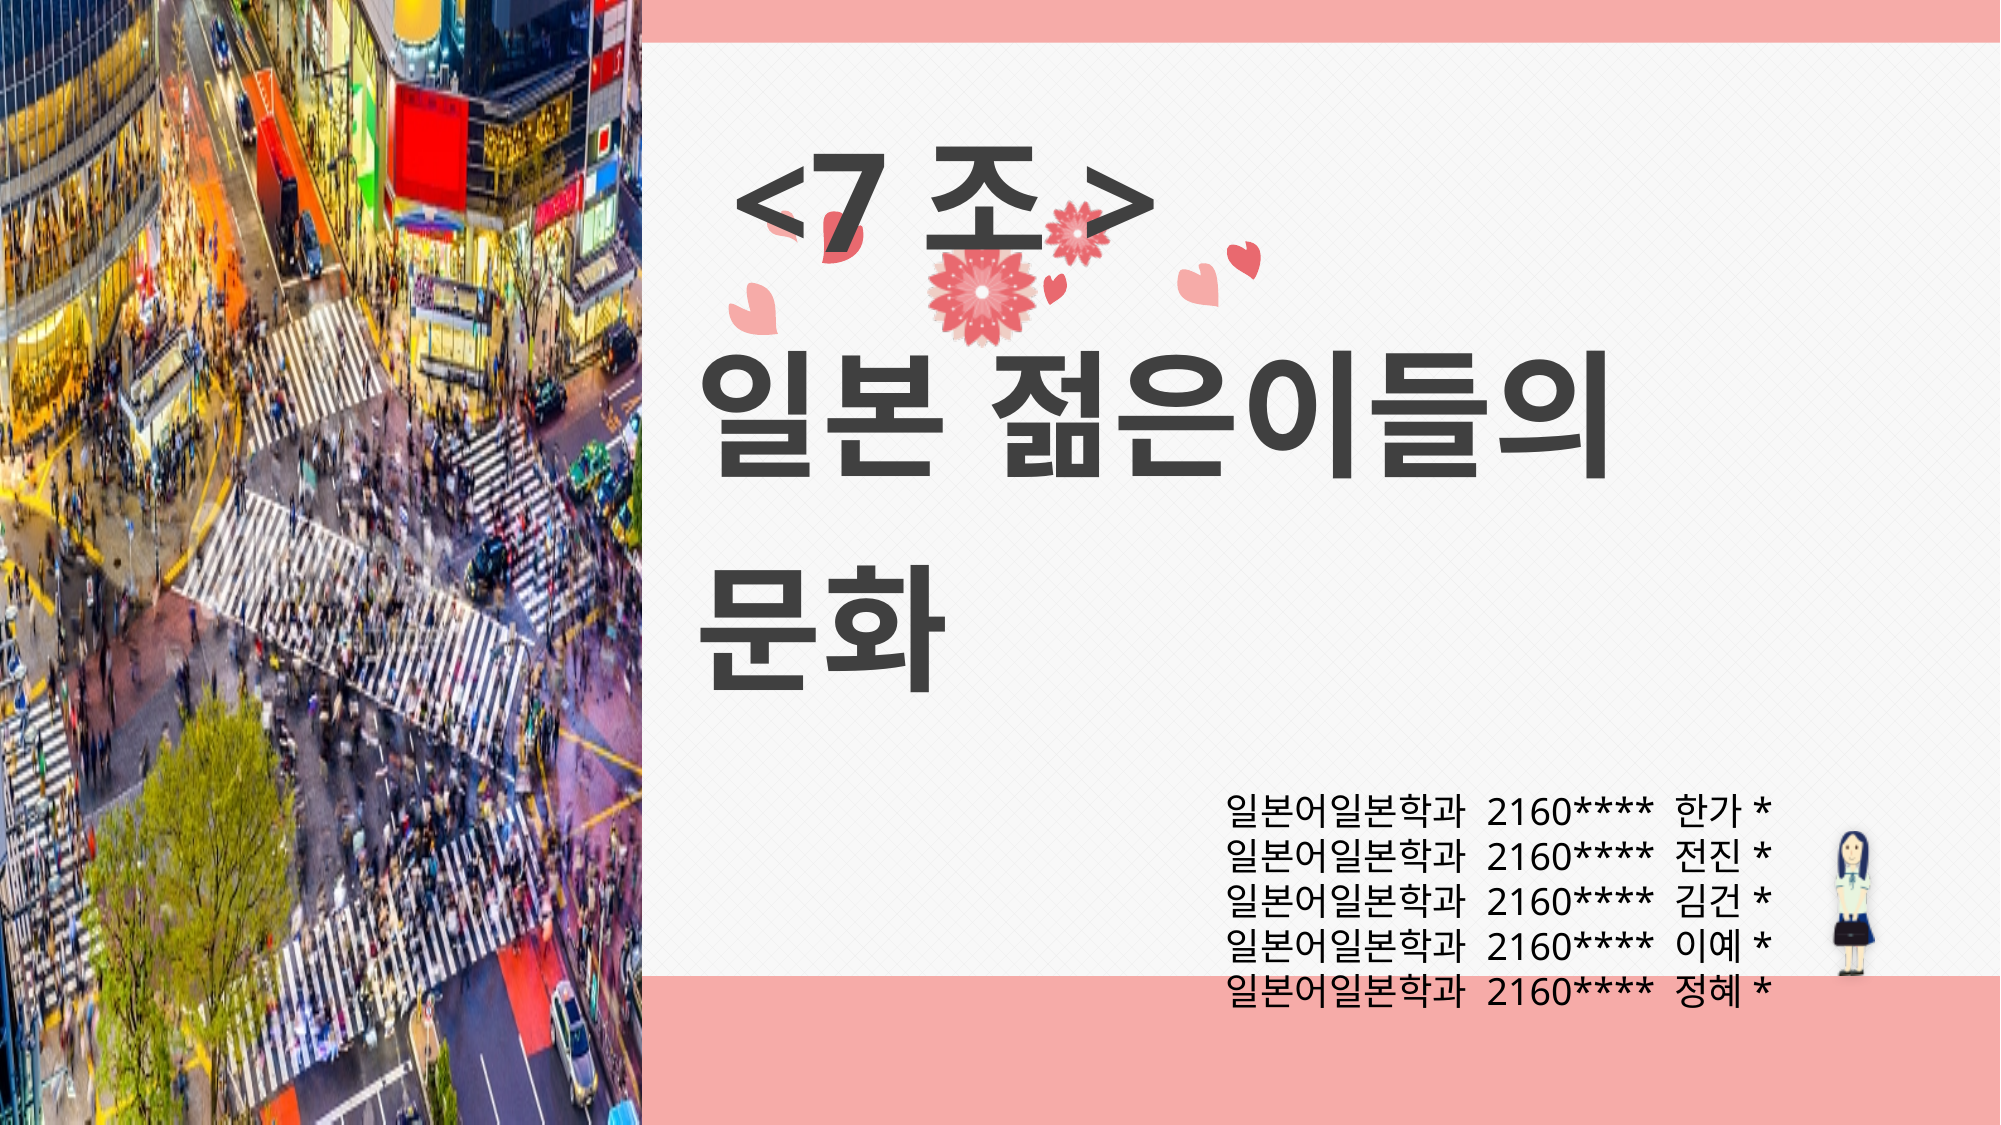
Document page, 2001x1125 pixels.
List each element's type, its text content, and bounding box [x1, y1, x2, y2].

picture [0, 0, 642, 1125]
text_box 일본어일본학과 2160**** 한가* 일본어일본학과 2160**** 전진* 일본어일본학과 2160**** 김건* 일본어일본학과 2160**** 이예* 일본어일본학과 2160**** 정혜* [1210, 780, 1905, 1021]
text_box <7조> 일본 젊은이들의 문화 [680, 57, 1948, 716]
